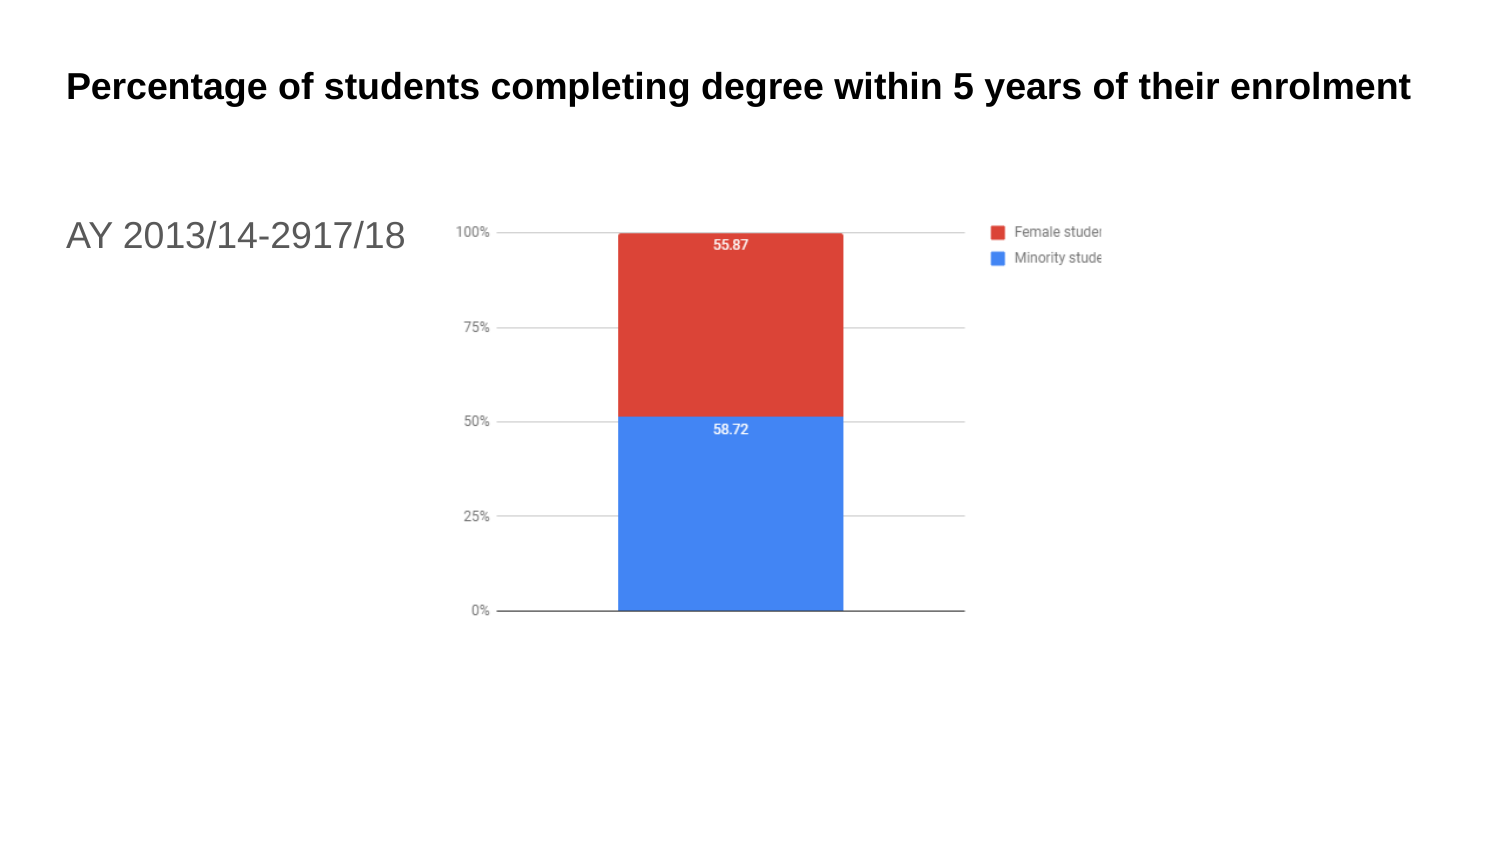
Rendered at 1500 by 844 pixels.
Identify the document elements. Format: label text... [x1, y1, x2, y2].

picture [398, 204, 1102, 640]
title Percentage of students completing degree within 5 years of their enrolment [51, 46, 1449, 141]
list AY 2013/14-2917/18 [51, 189, 1449, 750]
